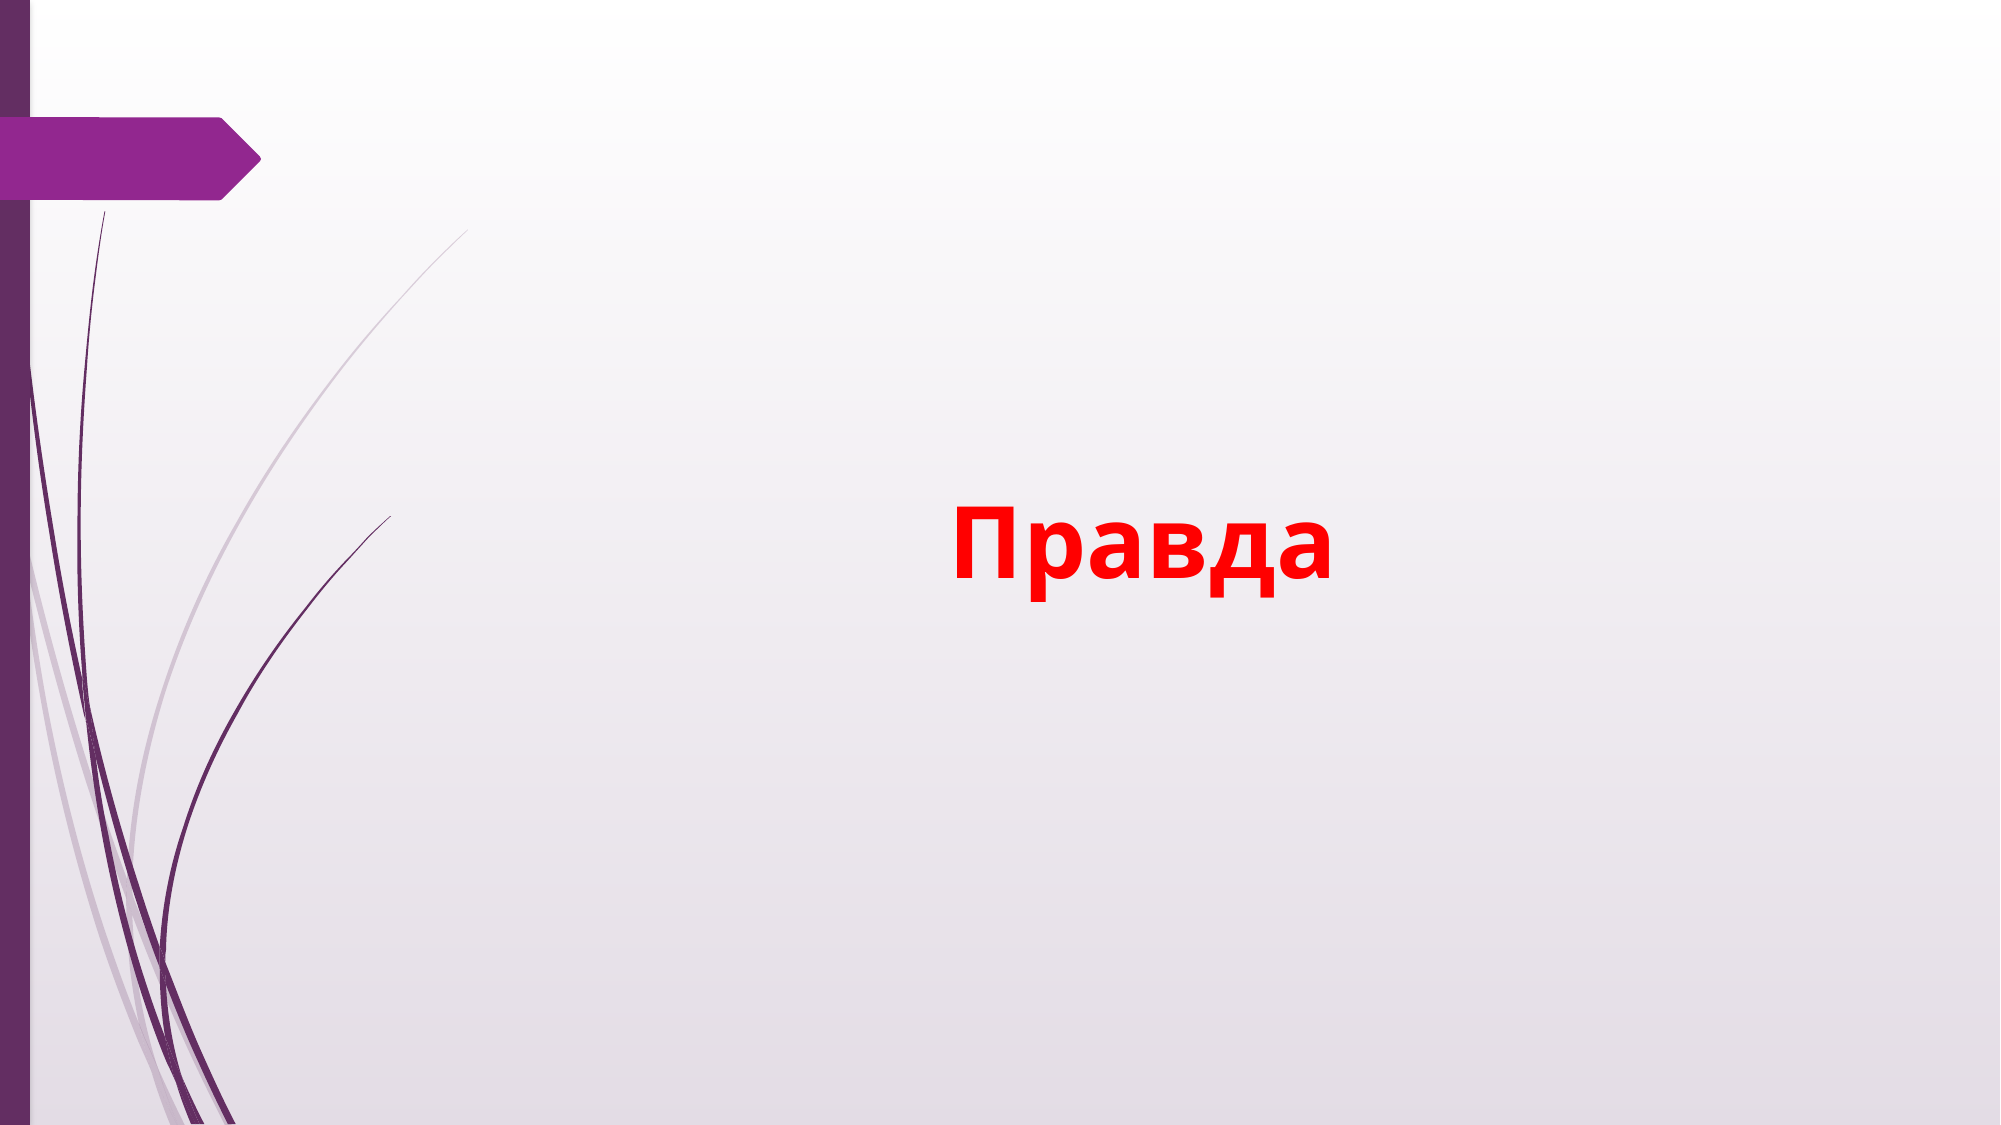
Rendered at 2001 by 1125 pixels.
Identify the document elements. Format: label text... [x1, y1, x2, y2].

list Правда [424, 350, 1888, 970]
